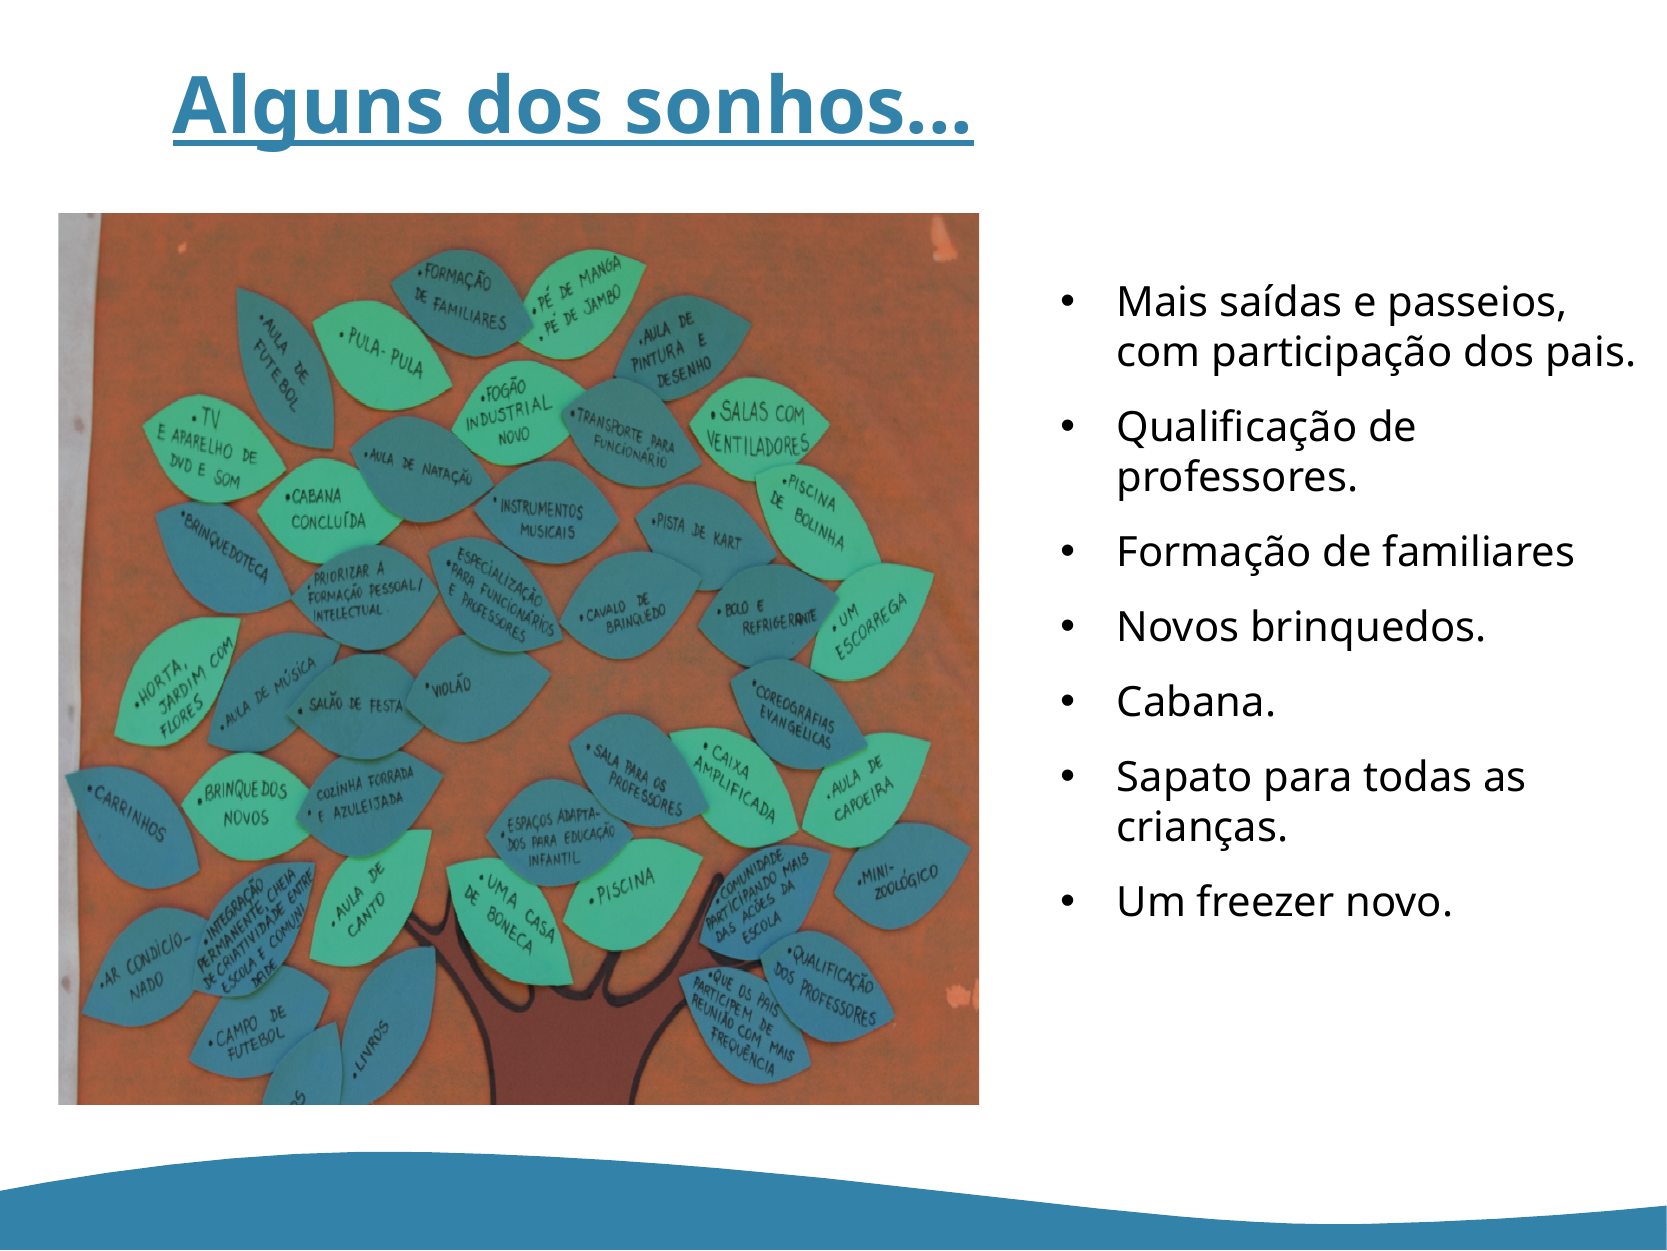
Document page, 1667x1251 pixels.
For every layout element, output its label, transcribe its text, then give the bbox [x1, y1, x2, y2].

text_box [0, 1151, 1667, 1250]
text_box Mais saídas e passeios, com participação dos pais. Qualificação de professores. Formação de familiares Novos brinquedos. Cabana. Sapato para todas as crianças. Um freezer novo. [1058, 275, 1642, 437]
picture [58, 213, 980, 1106]
title Alguns dos sonhos... [170, 56, 1550, 152]
